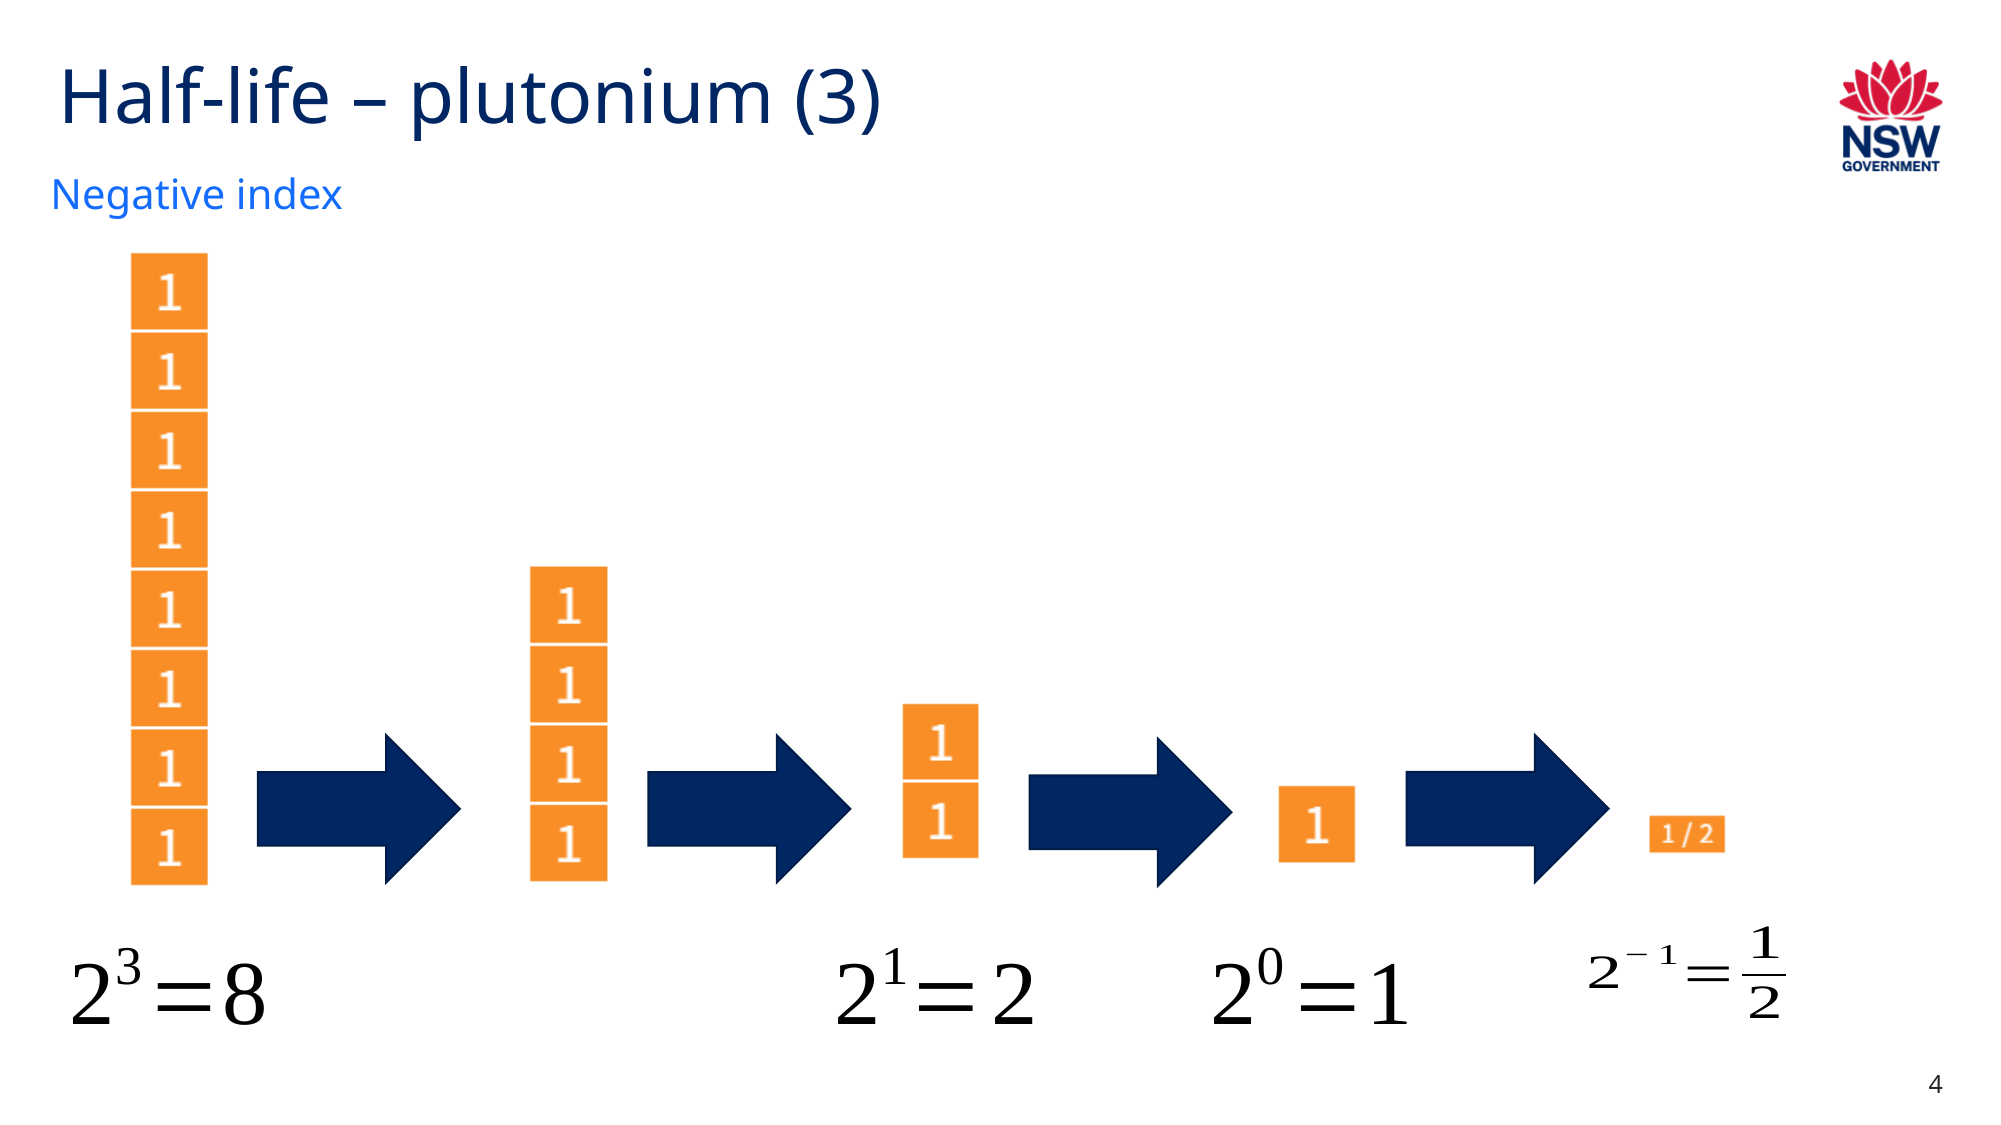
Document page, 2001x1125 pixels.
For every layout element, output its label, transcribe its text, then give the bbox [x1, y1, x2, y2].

slide_number 4 [1824, 1068, 1943, 1099]
picture [889, 687, 996, 874]
picture [516, 551, 619, 891]
text_box [647, 732, 852, 885]
picture [1276, 780, 1360, 869]
picture [117, 236, 224, 898]
text_box [256, 732, 462, 885]
title Half-life – plutonium (3) [59, 59, 1713, 149]
picture [1642, 808, 1733, 859]
text_box [1028, 736, 1233, 889]
list Negative index [50, 167, 1704, 218]
picture [1839, 59, 1943, 172]
text_box [1405, 732, 1611, 885]
